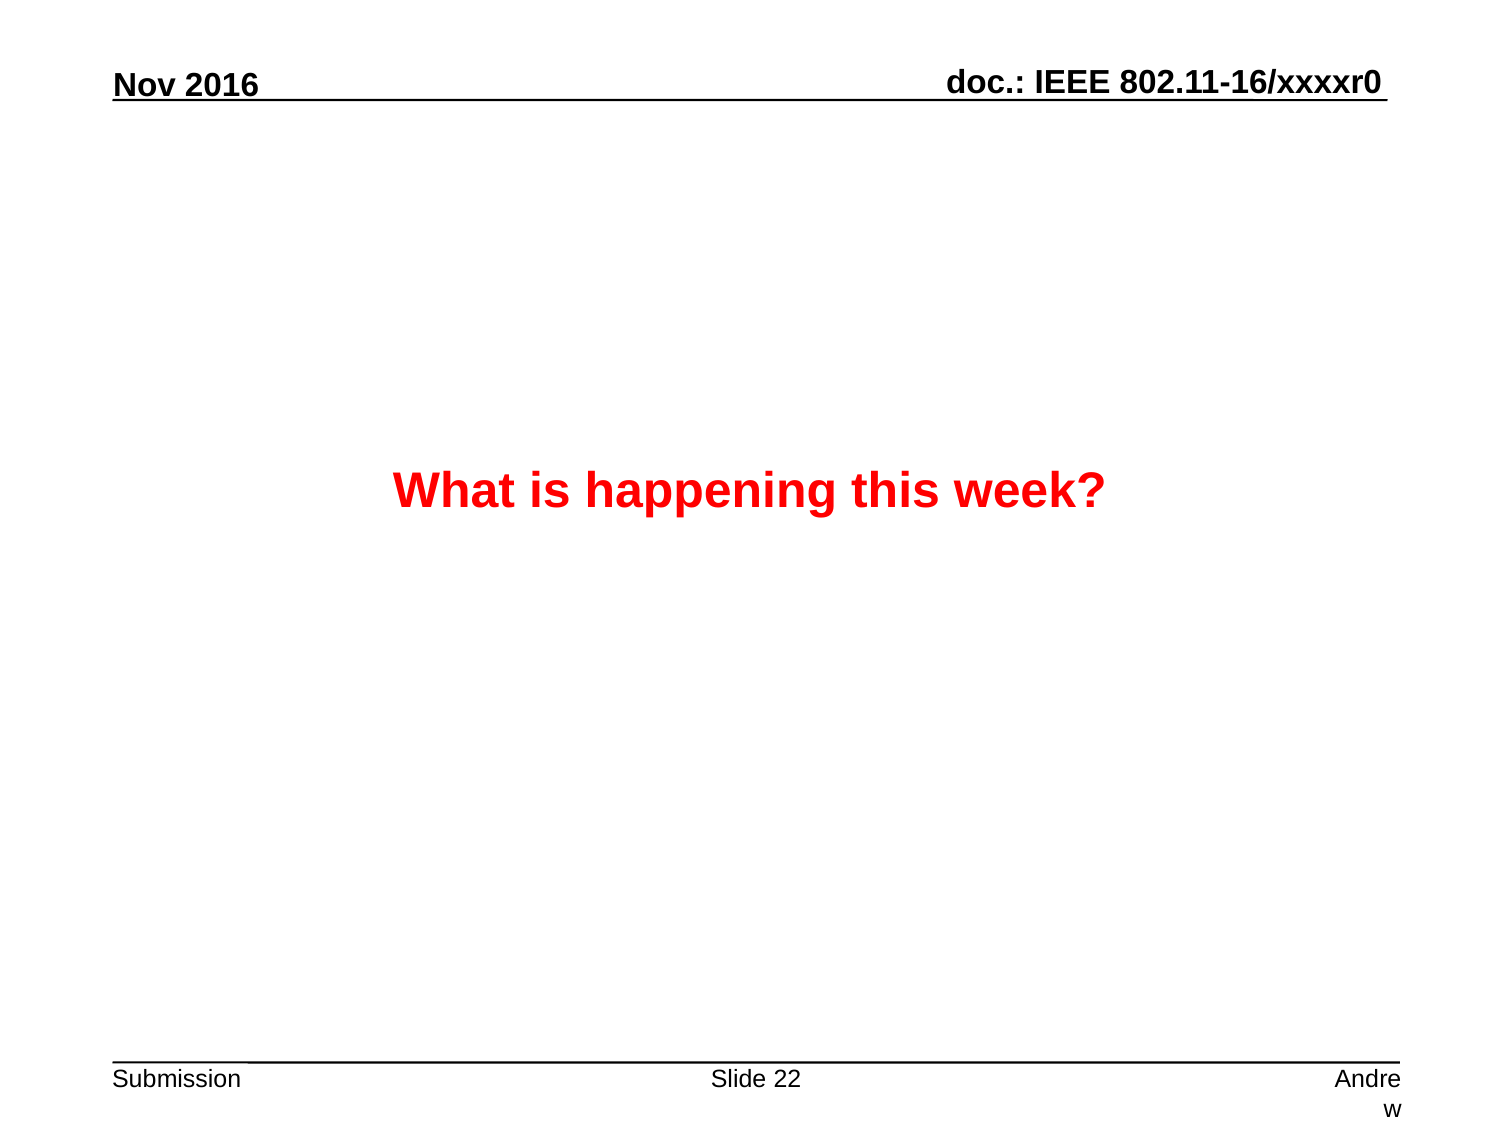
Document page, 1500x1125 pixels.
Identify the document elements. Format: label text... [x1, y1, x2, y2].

slide_number Slide 22 [709, 1061, 803, 1093]
list What is happening this week? [112, 324, 1388, 650]
footer Andrew Myles, Cisco [1320, 1061, 1402, 1093]
